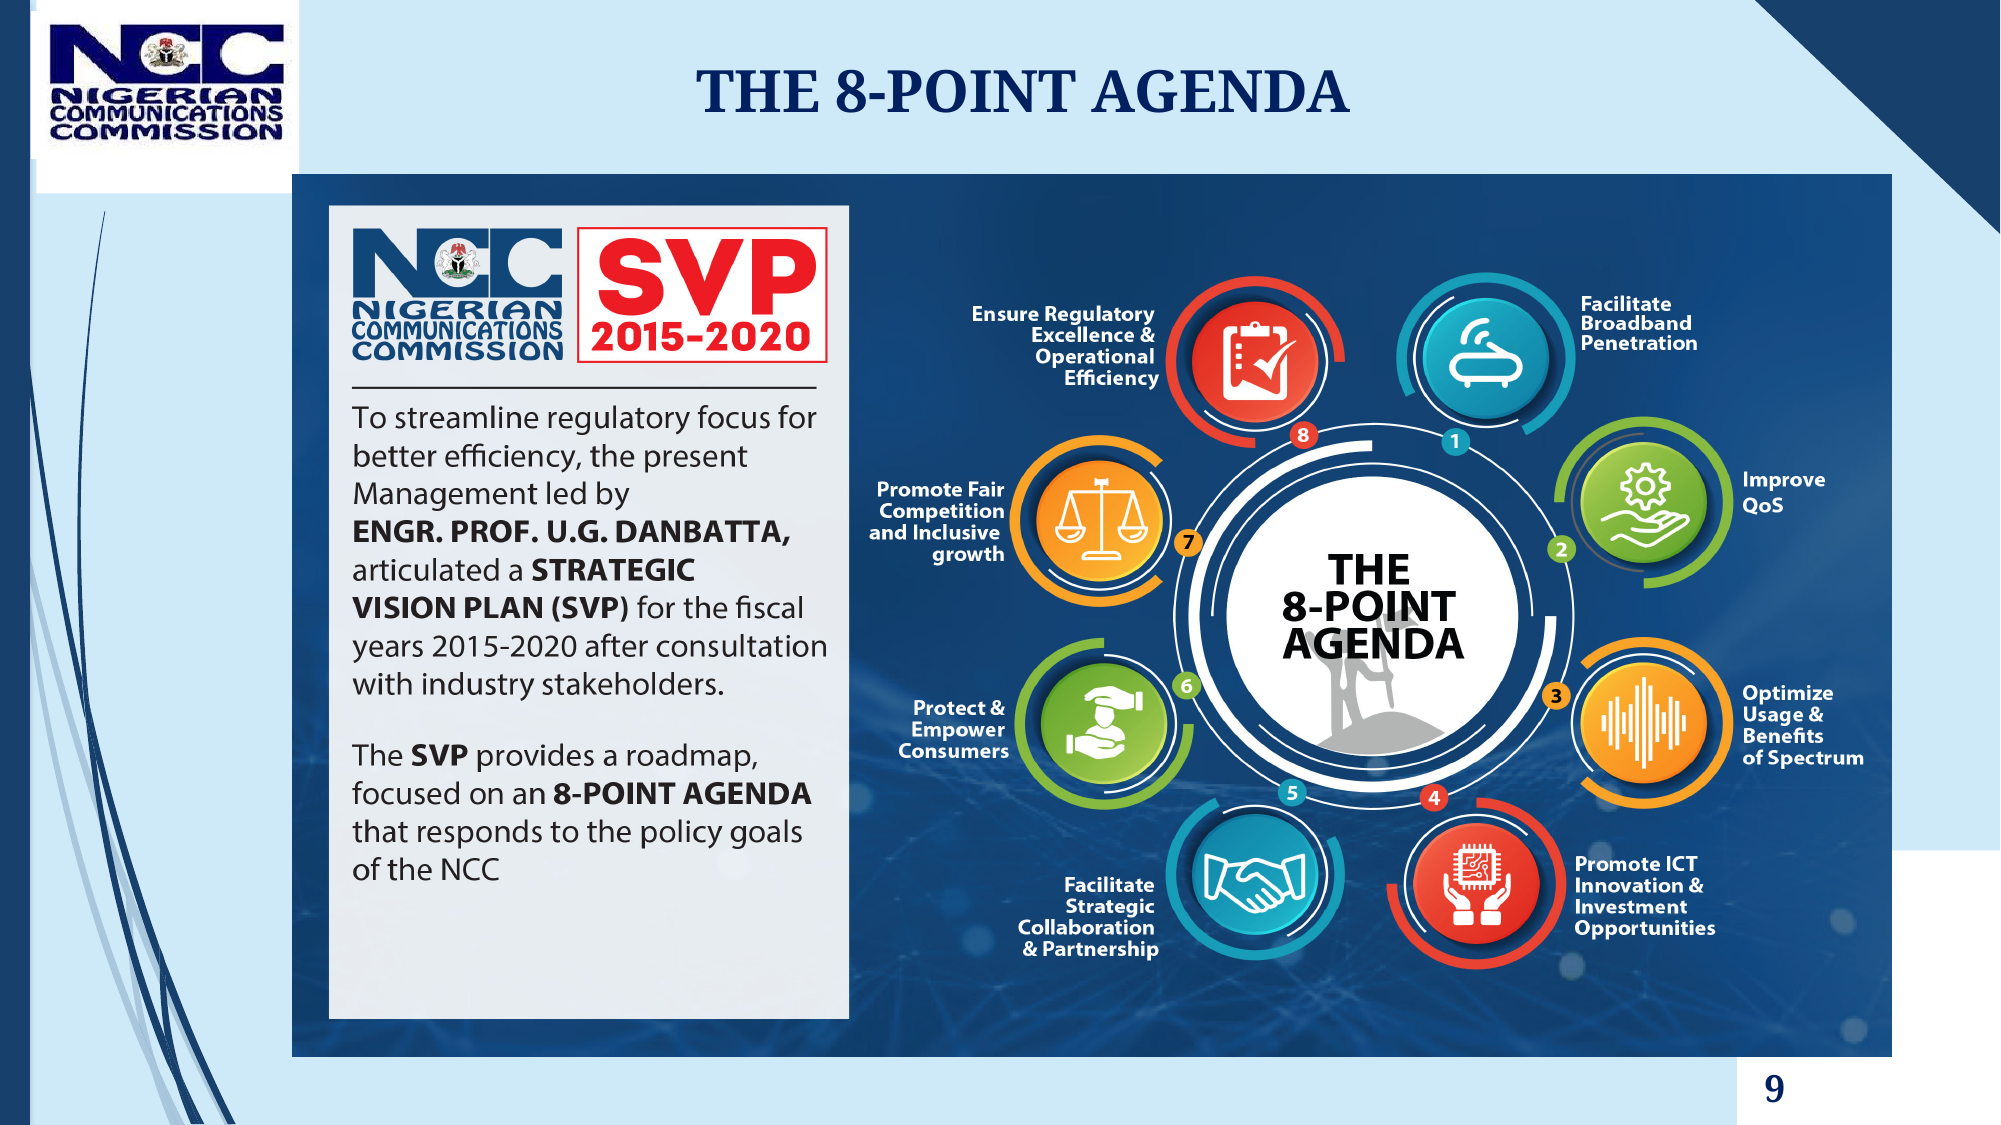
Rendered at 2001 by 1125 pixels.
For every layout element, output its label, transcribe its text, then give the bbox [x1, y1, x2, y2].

picture [30, 10, 293, 159]
picture [291, 174, 1892, 1057]
text_box THE 8-POINT AGENDA [681, 46, 1453, 143]
text_box 9 [1749, 1057, 1901, 1099]
